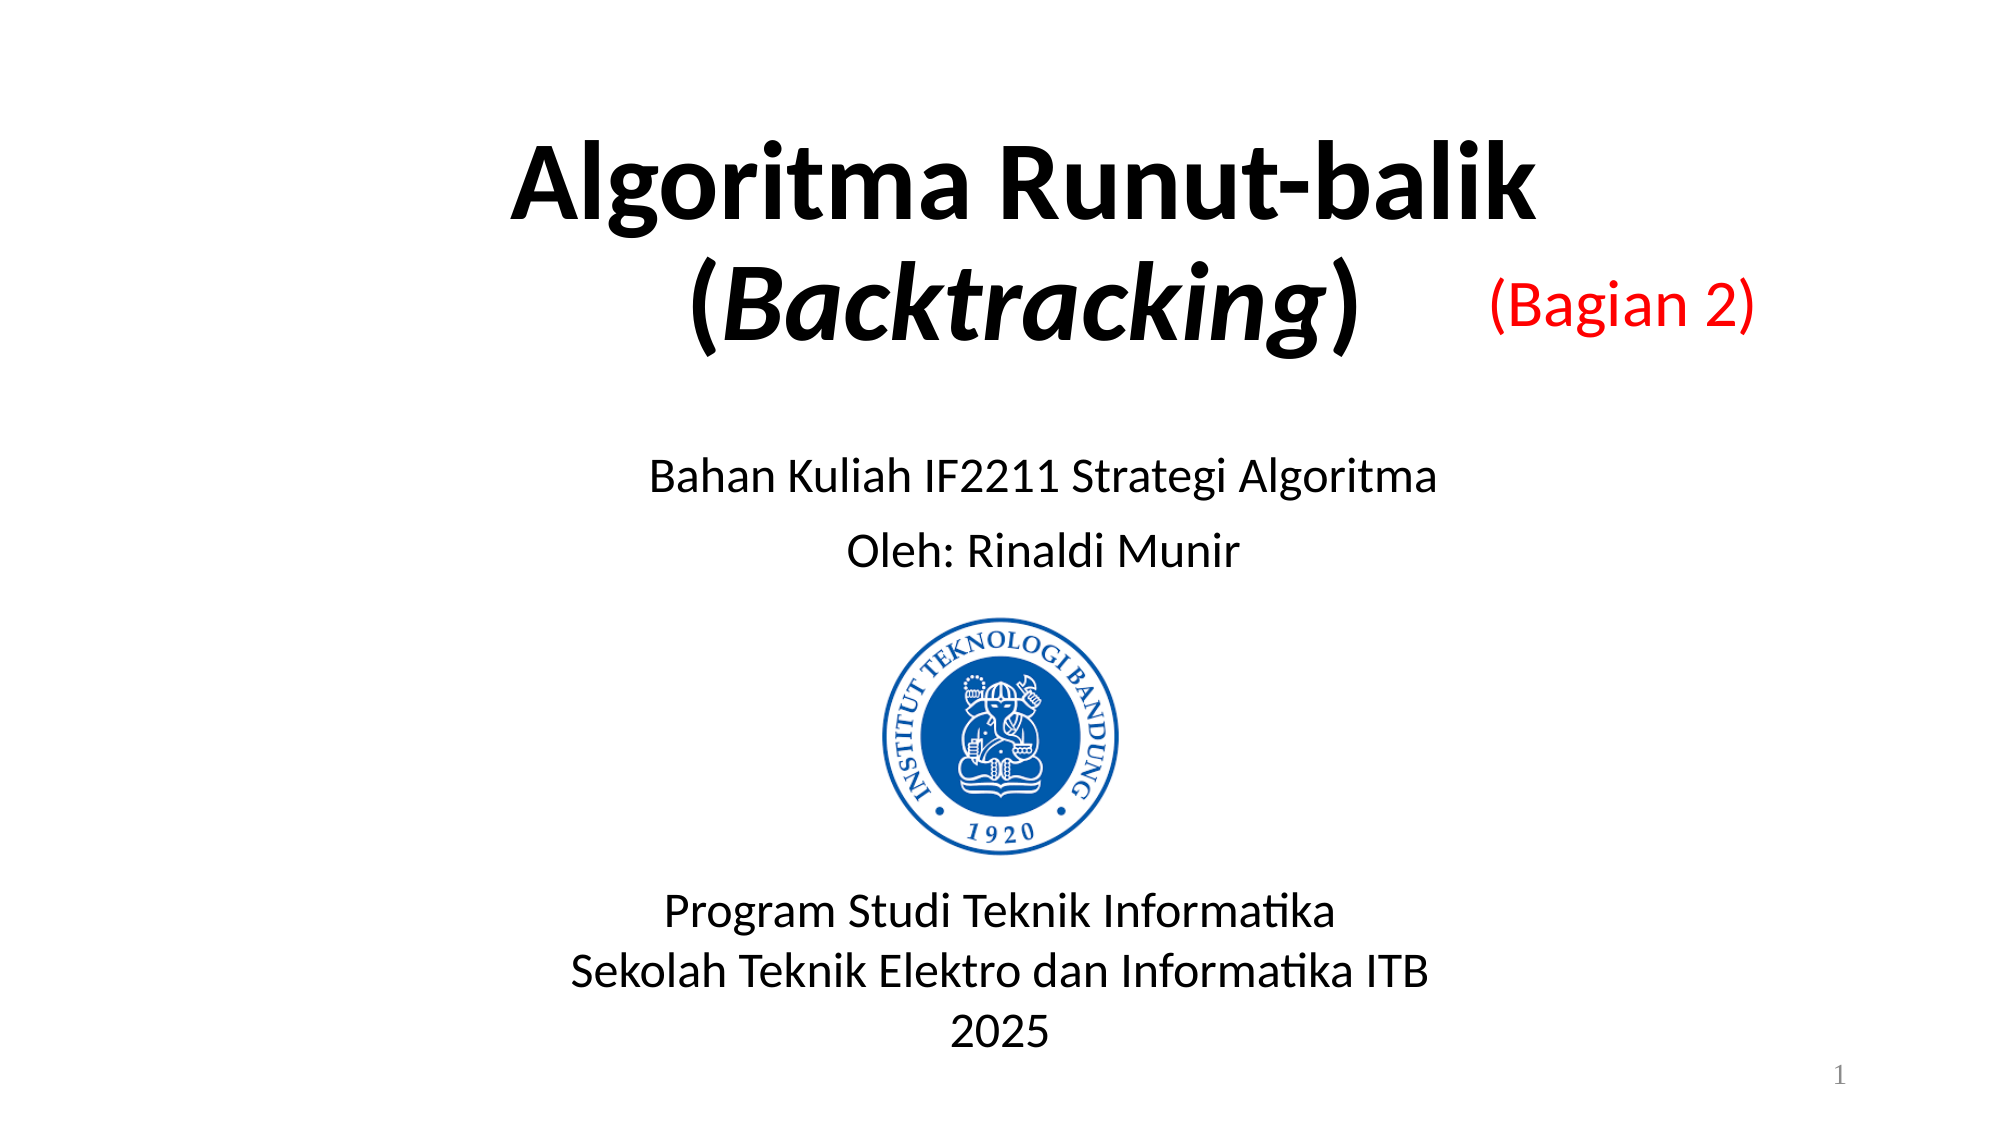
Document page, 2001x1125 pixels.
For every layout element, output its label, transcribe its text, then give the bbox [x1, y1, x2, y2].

text_box Program Studi Teknik Informatika Sekolah Teknik Elektro dan Informatika ITB 2025 [487, 869, 1513, 1065]
subtitle Bahan Kuliah IF2211 Strategi Algoritma Oleh: Rinaldi Munir [412, 441, 1675, 730]
picture [877, 613, 1122, 858]
slide_number 1 [1412, 1042, 1863, 1103]
text_box (Bagian 2) [1472, 252, 1774, 348]
title Algoritma Runut-balik (Backtracking) [399, 68, 1675, 373]
